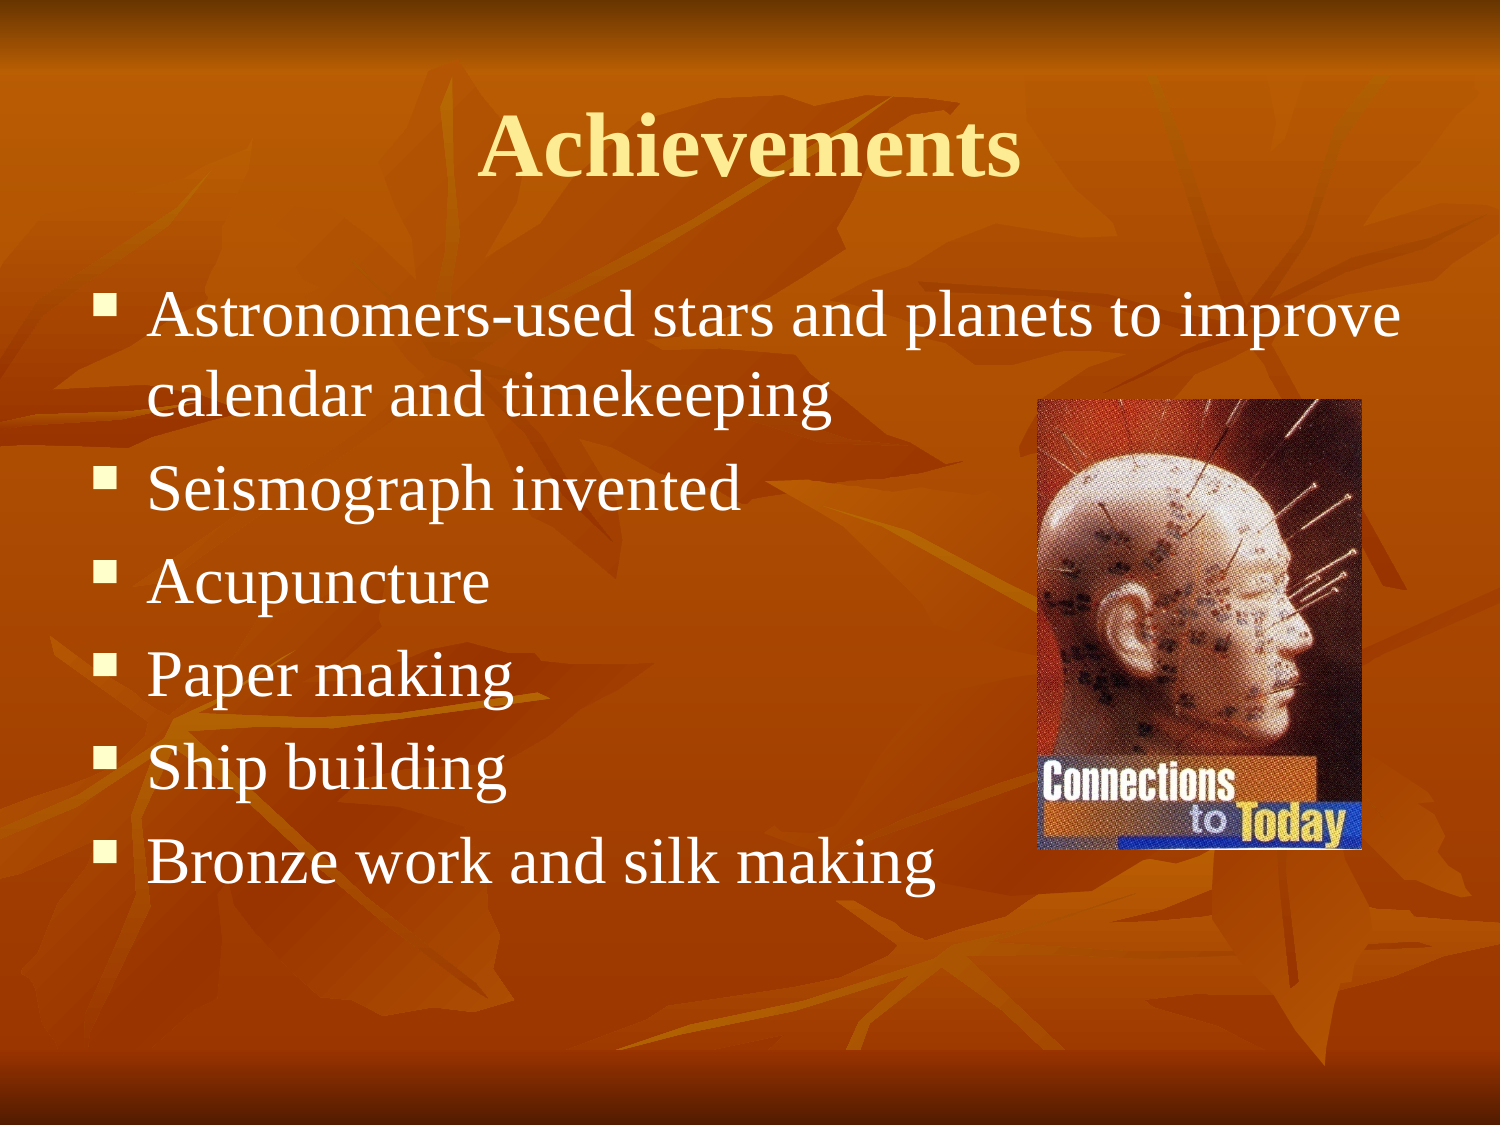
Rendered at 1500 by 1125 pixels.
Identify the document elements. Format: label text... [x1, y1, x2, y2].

picture [1037, 399, 1362, 851]
title Achievements [74, 45, 1426, 234]
list Astronomers-used stars and planets to improve calendar and timekeeping Seismograph invented Acupuncture Paper making Ship building Bronze work and silk making [74, 262, 1426, 1006]
